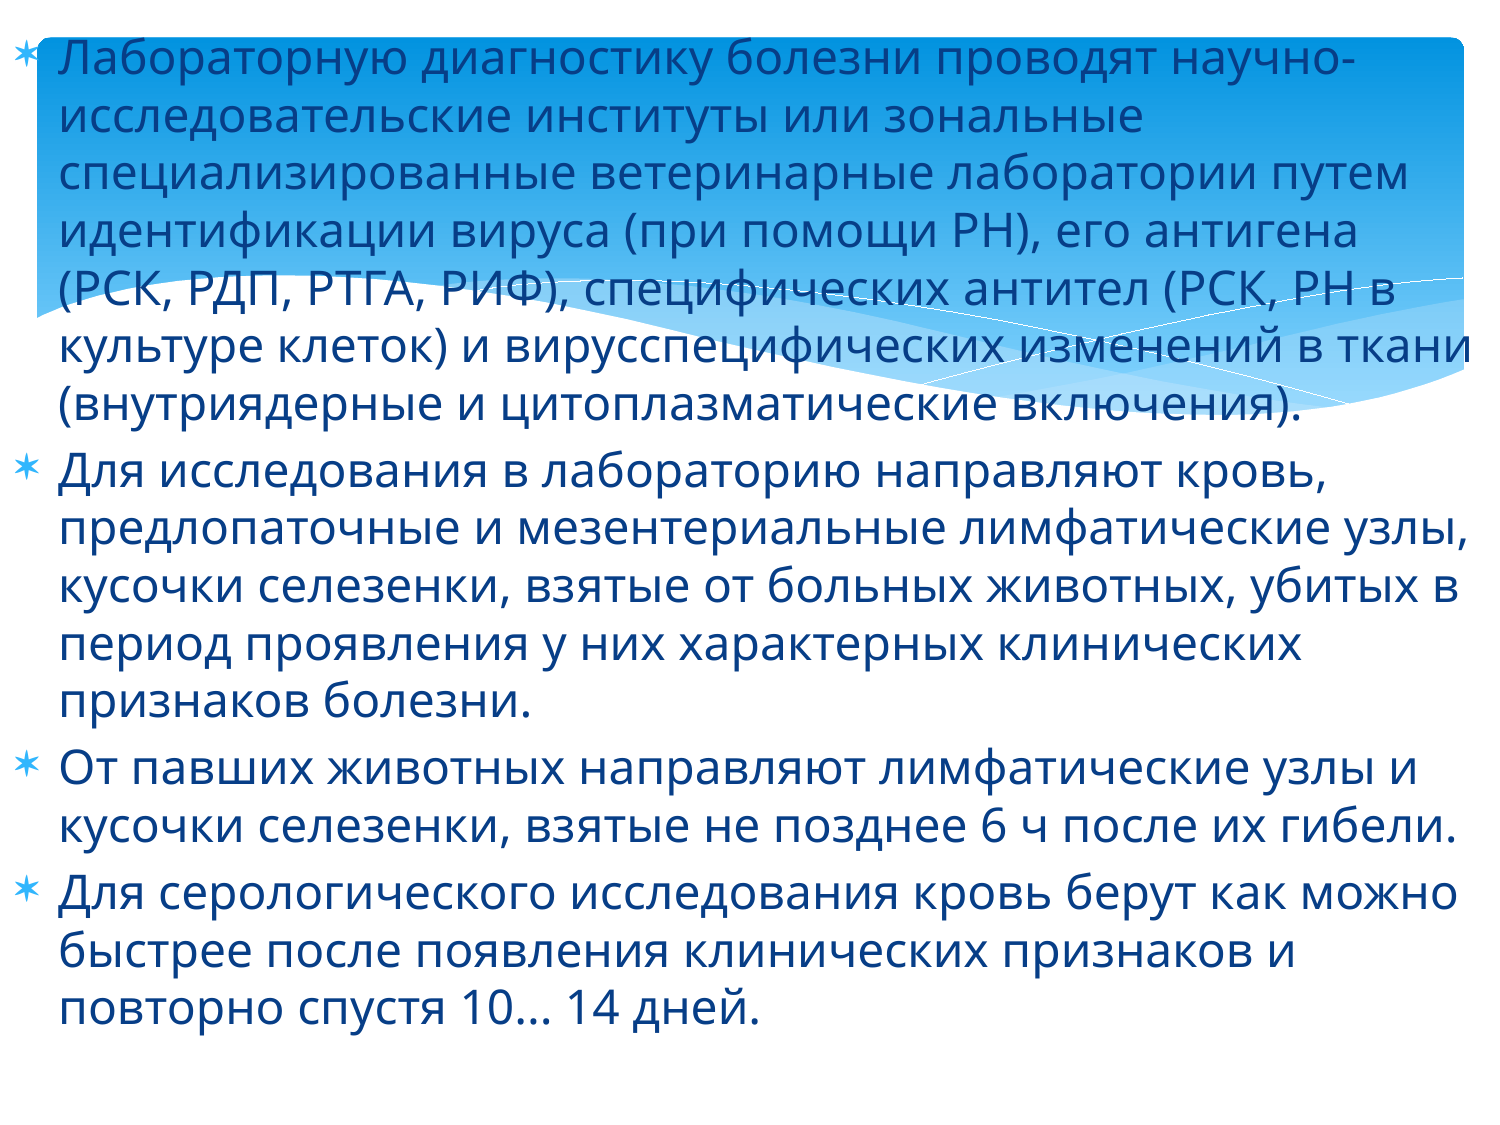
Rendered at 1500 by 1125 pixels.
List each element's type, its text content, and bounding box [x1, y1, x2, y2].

list Лабораторную диагностику болезни проводят научно-исследовательские институты или зональные специализированные ветеринарные лаборатории путем идентификации вируса (при помощи РН), его антигена (РСК, РДП, РТГА, РИФ), специфических антител (РСК, РН в культуре клеток) и вирусспецифических изменений в ткани (внутриядерные и цитоплазматические включения). Для исследования в лабораторию направляют кровь, предлопаточные и мезентериальные лимфатические узлы, кусочки селезенки, взятые от больных животных, убитых в период проявления у них характерных клинических признаков болезни. От павших животных направляют лимфатические узлы и кусочки селезенки, взятые не позднее 6 ч после их гибели. Для серологического исследования кровь берут как можно быстрее после появления клинических признаков и повторно спустя 10... 14 дней. [0, 19, 1500, 1125]
